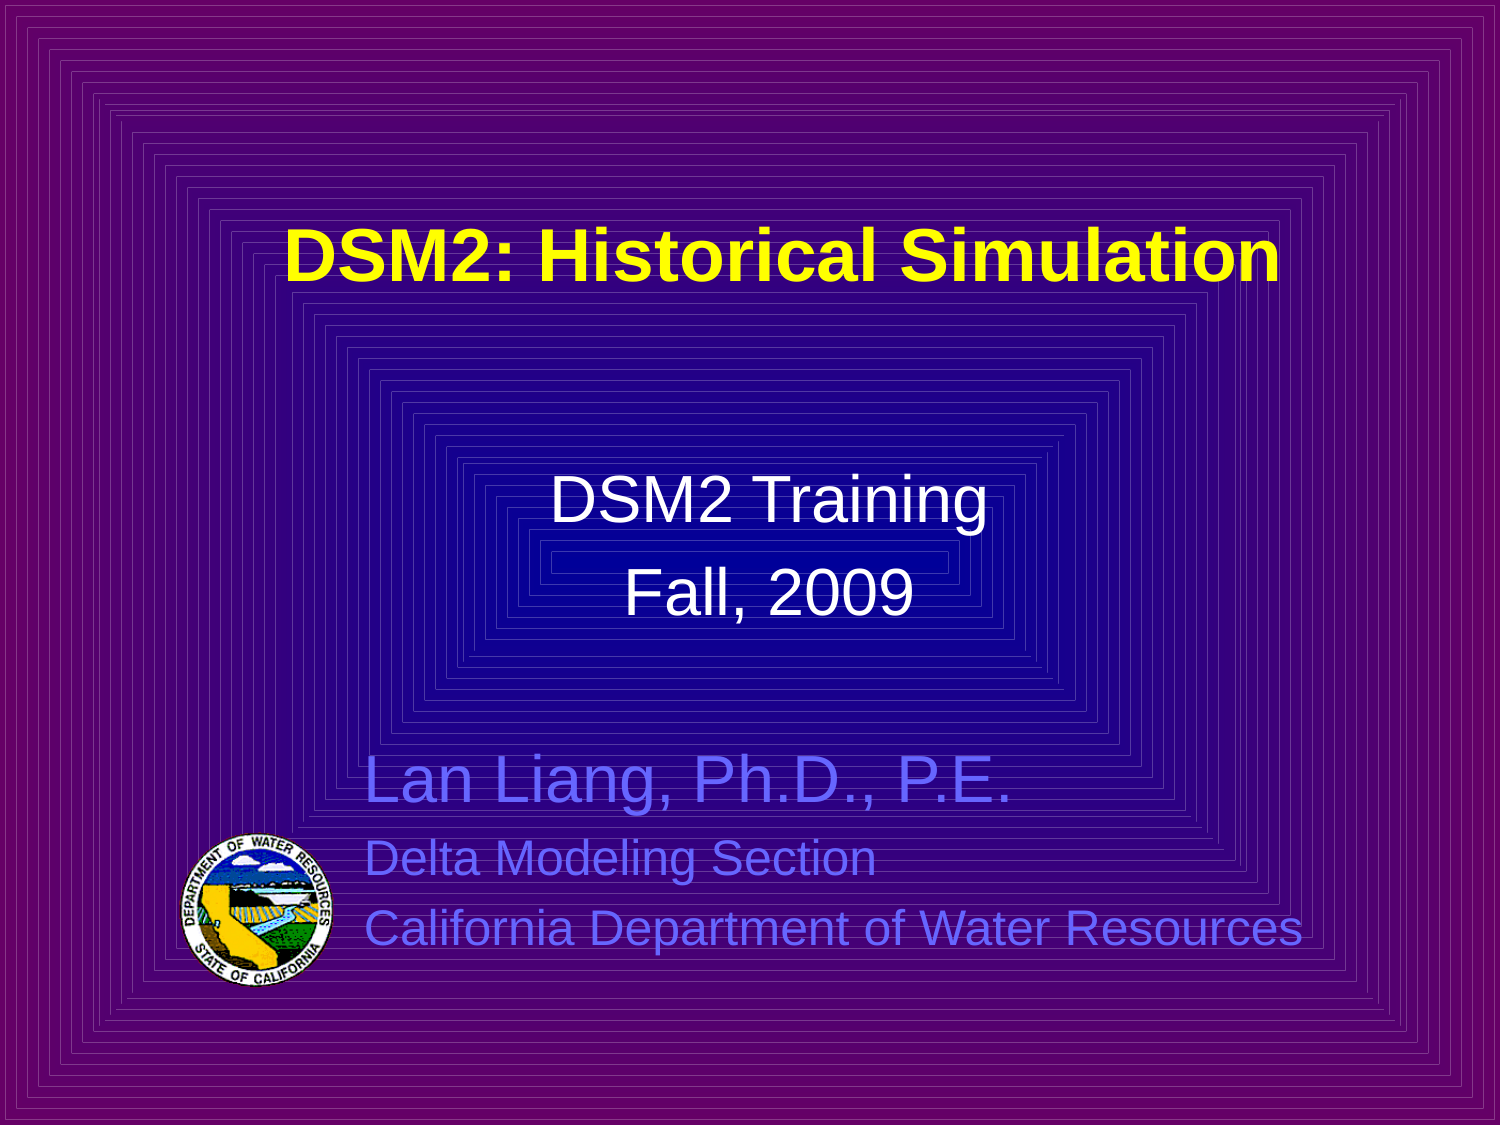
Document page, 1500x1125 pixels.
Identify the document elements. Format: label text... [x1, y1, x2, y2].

title DSM2: Historical Simulation [112, 157, 1456, 346]
picture [172, 815, 343, 997]
subtitle DSM2 Training Fall, 2009 Lan Liang, Ph.D., P.E. Delta Modeling Section California Department of Water Resources [198, 447, 1341, 999]
